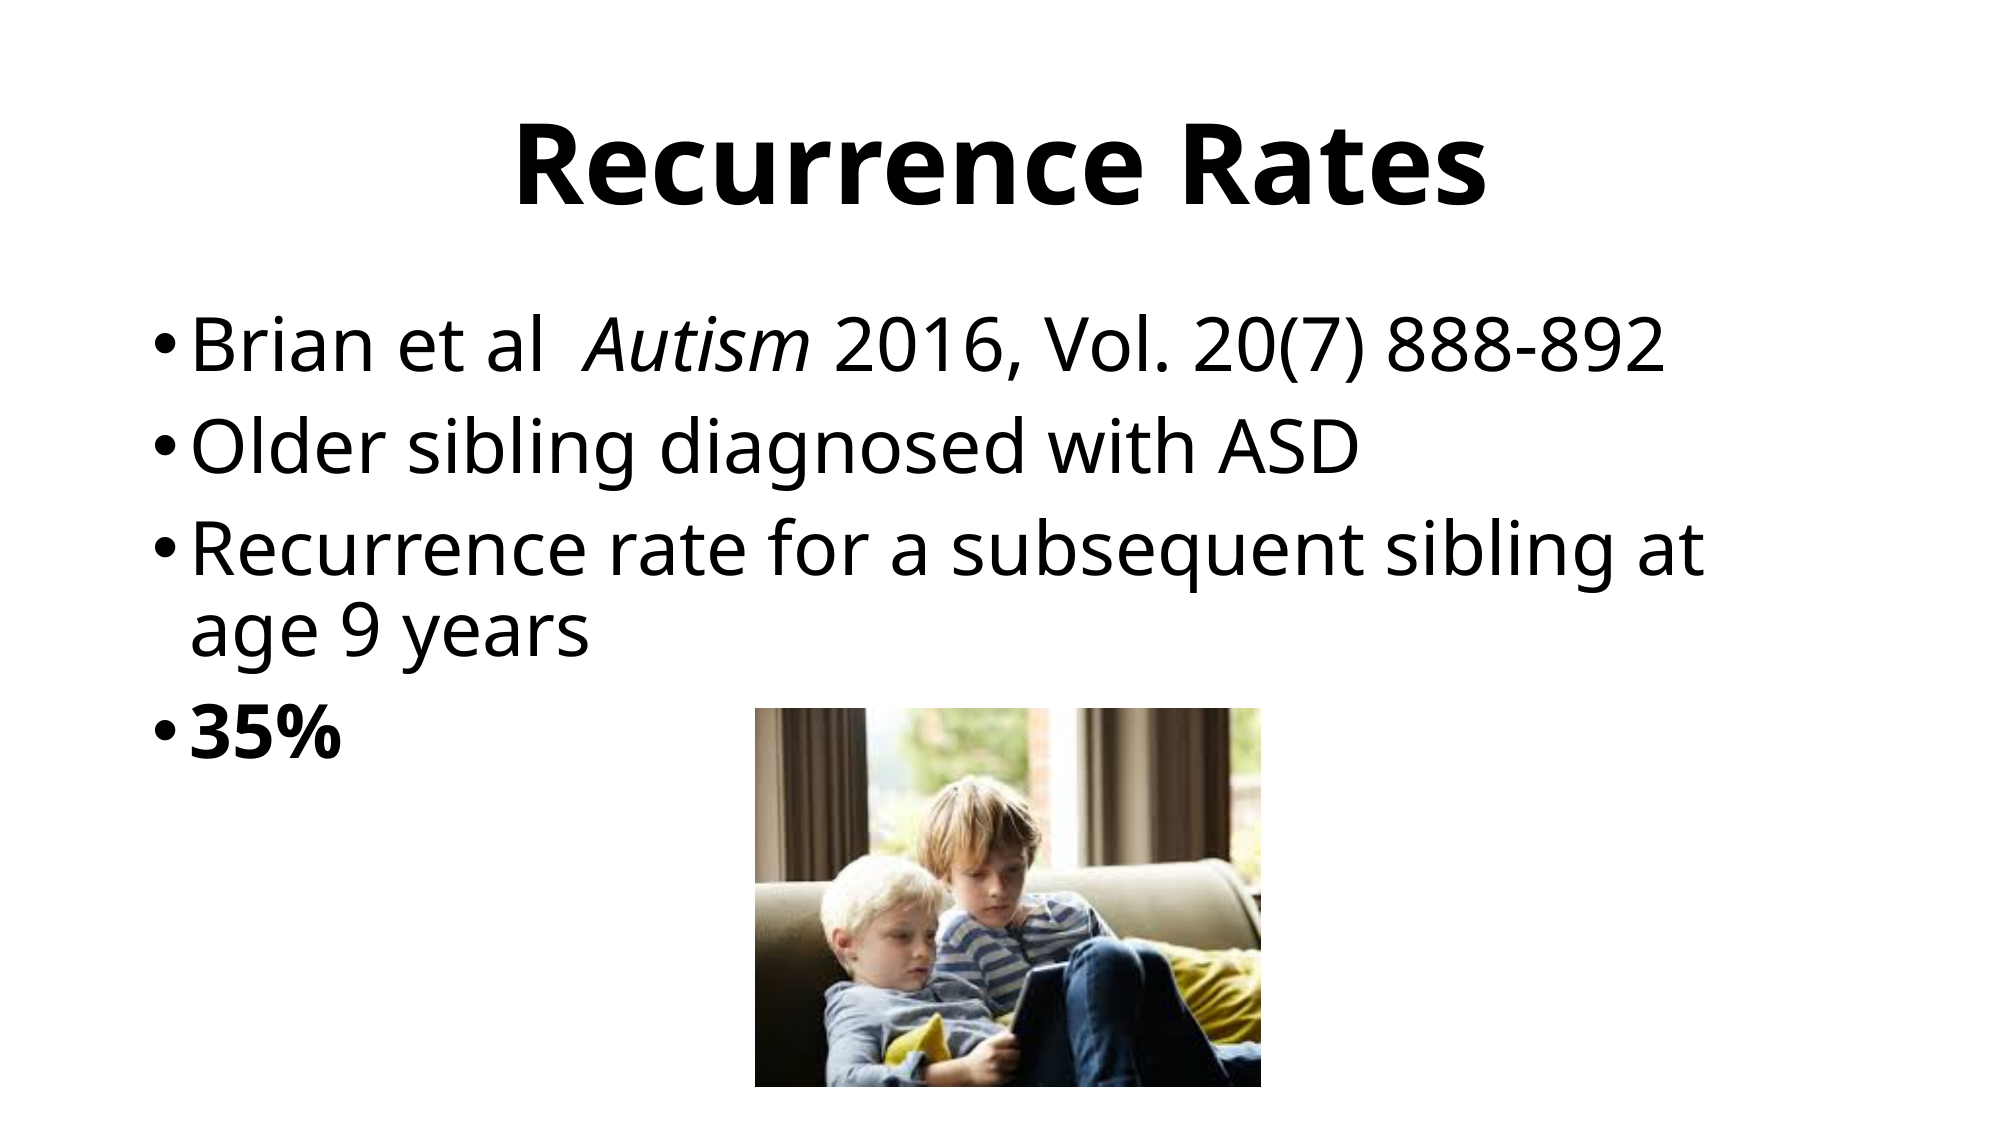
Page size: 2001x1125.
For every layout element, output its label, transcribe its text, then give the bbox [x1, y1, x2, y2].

list Brian et al Autism 2016, Vol. 20(7) 888-892 Older sibling diagnosed with ASD Recurrence rate for a subsequent sibling at age 9 years 35% [137, 299, 1863, 1014]
title Recurrence Rates [137, 59, 1863, 278]
picture [754, 708, 1261, 1088]
